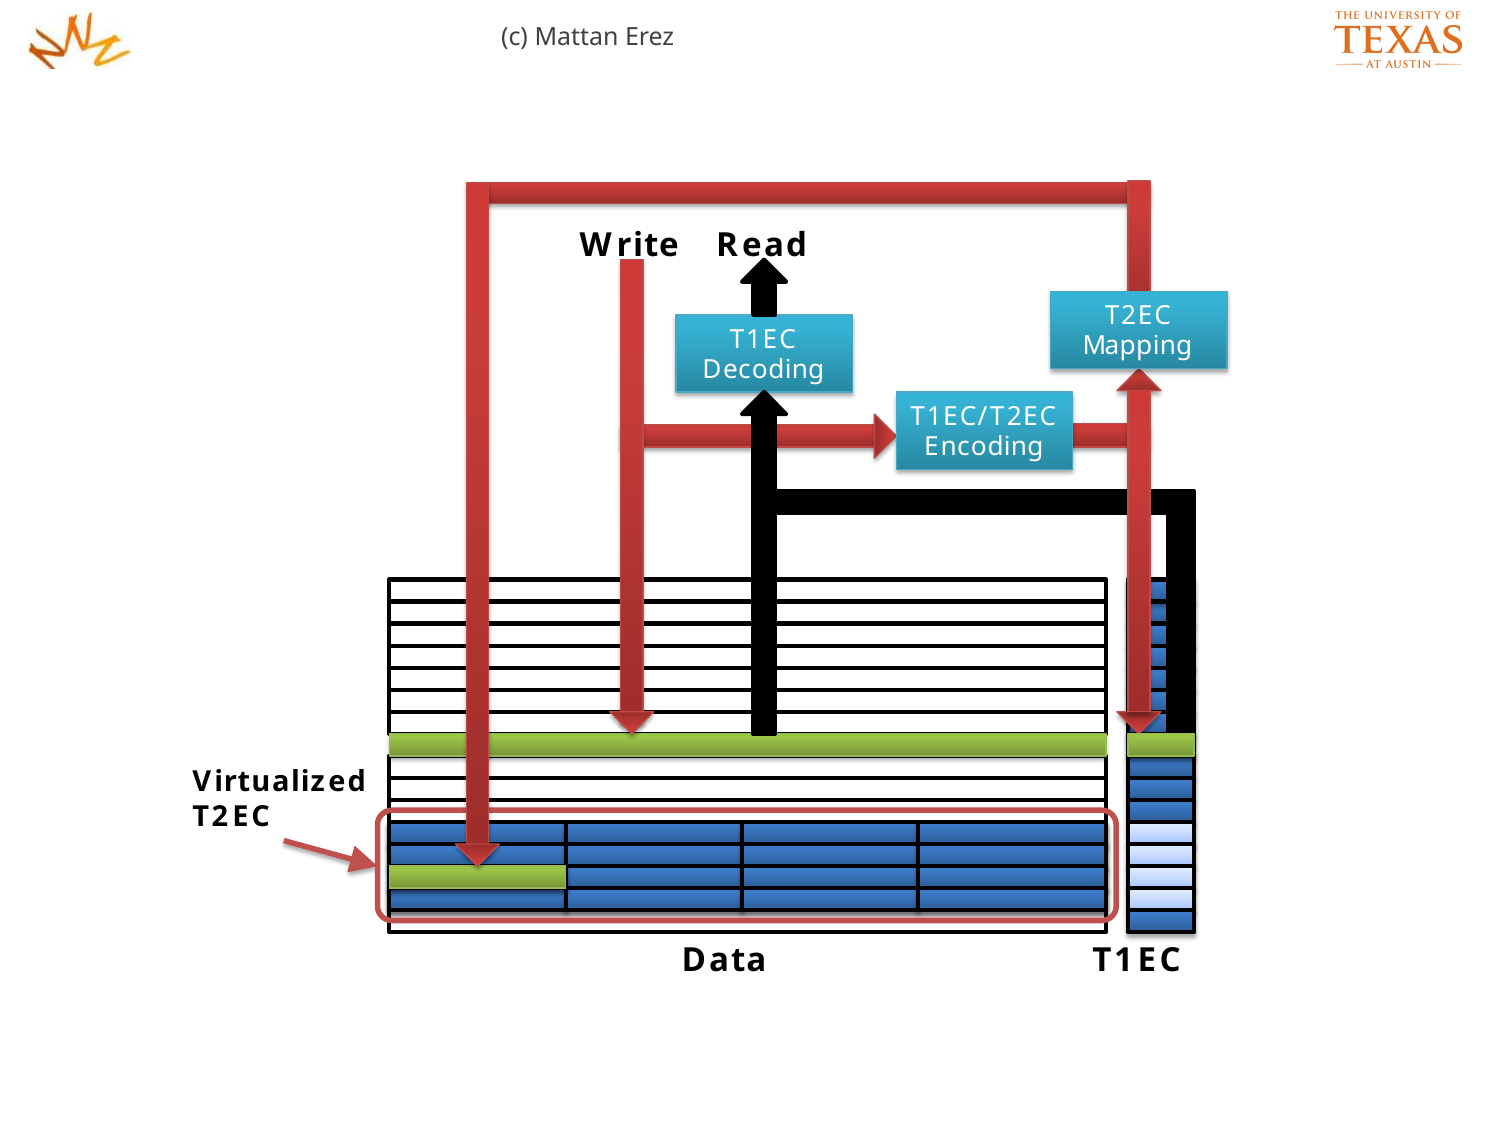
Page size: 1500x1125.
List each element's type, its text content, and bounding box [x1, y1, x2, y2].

picture [174, 174, 1235, 986]
picture [28, 12, 131, 69]
picture [1334, 10, 1463, 69]
footer (c) Mattan Erez [138, 0, 1038, 75]
